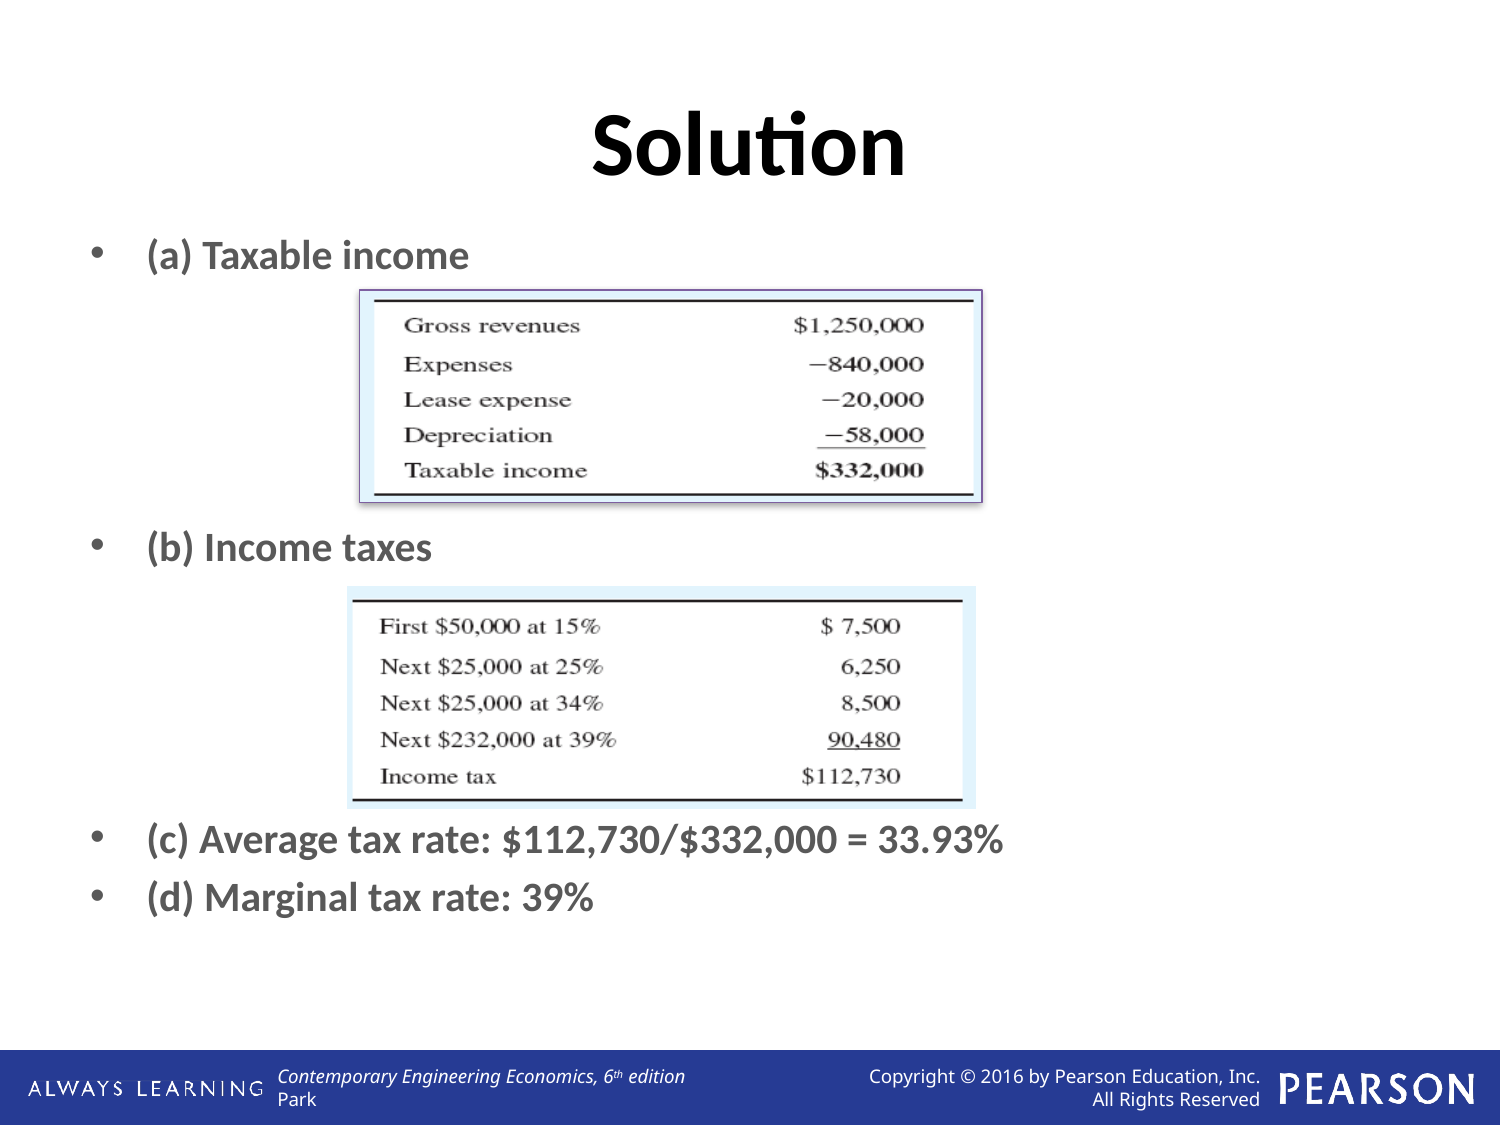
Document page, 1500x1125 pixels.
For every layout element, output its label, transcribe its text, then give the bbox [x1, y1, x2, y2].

picture [347, 585, 977, 809]
picture [359, 290, 982, 502]
list (a) Taxable income (b) Income taxes (c) Average tax rate: $112,730/$332,000 = 33.93% (d) Marginal tax rate: 39% [75, 219, 1425, 1005]
title Solution [75, 45, 1425, 219]
